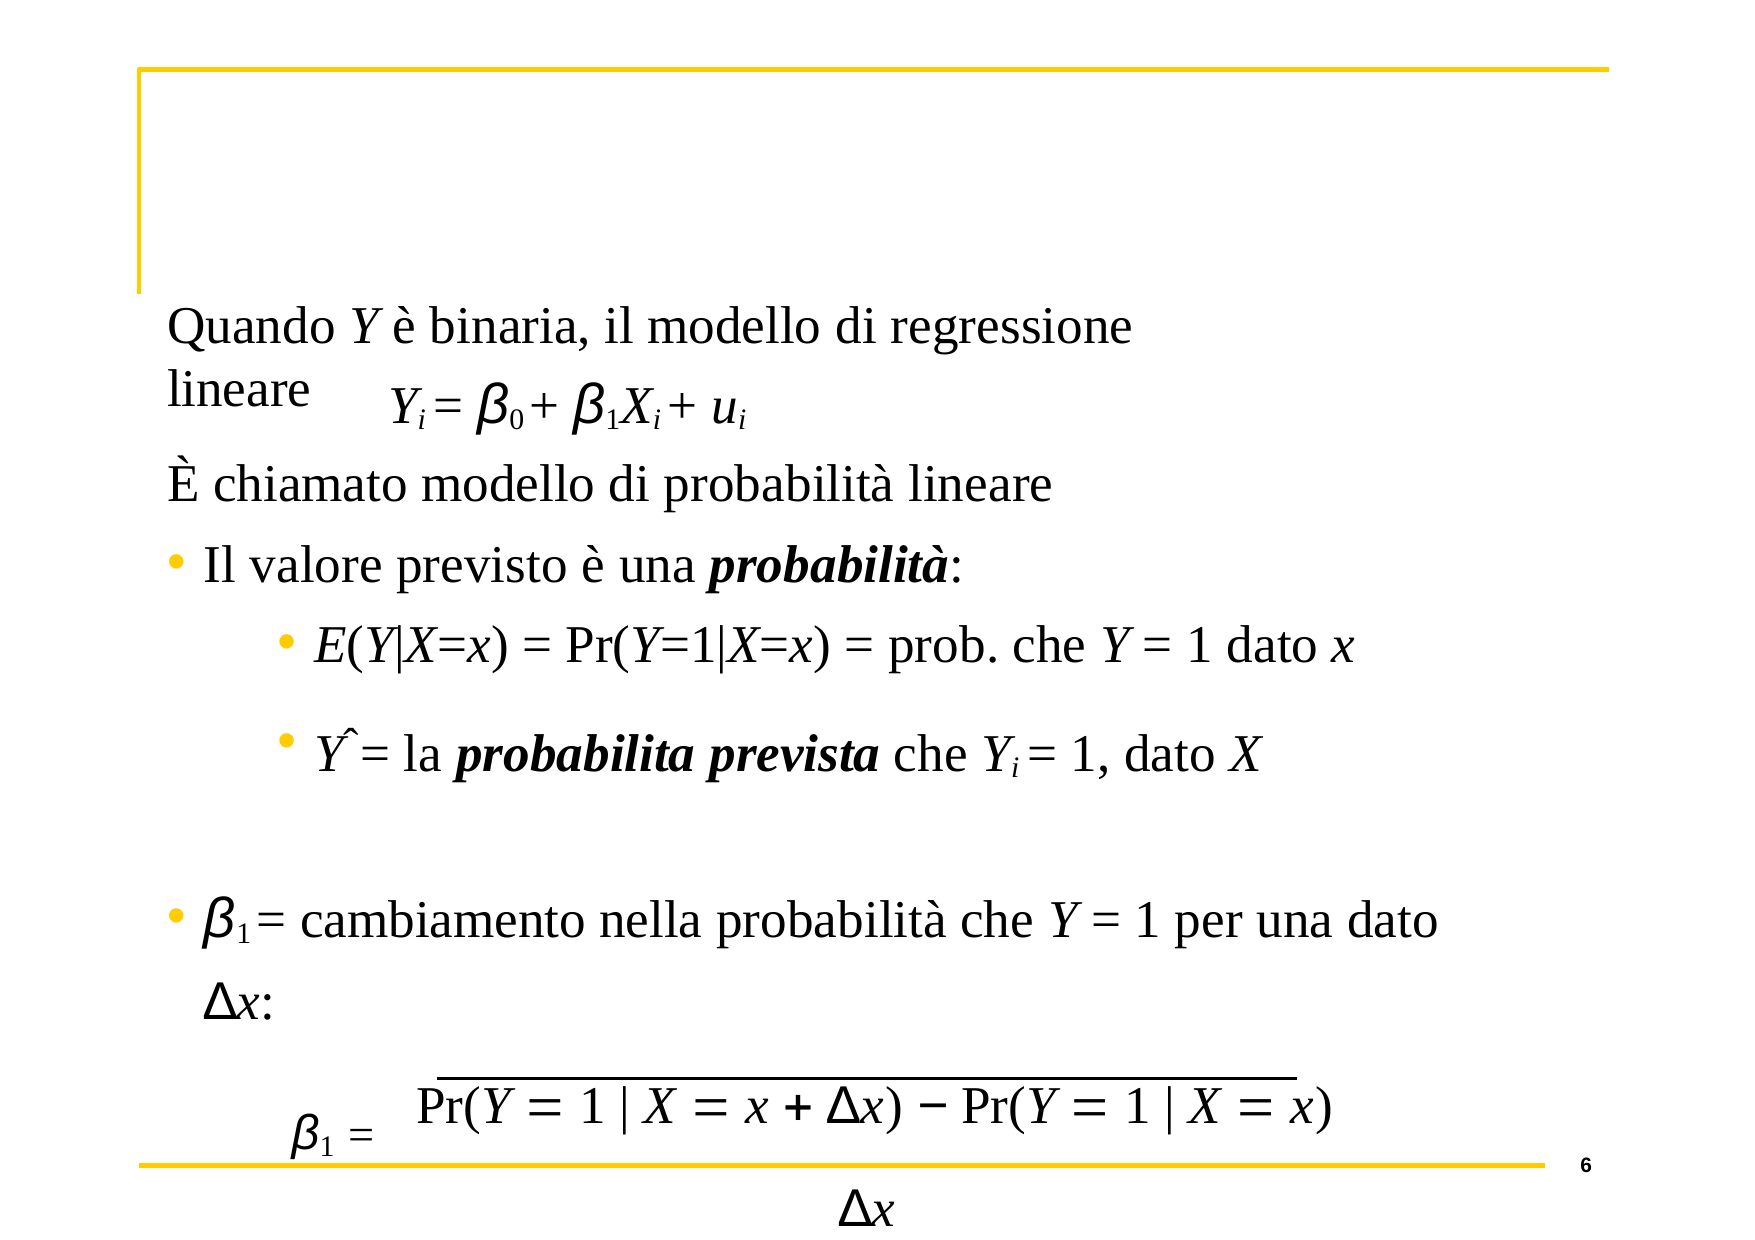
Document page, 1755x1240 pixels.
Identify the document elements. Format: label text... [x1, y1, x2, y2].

slide_number 6 [1574, 1151, 1610, 1240]
title Quando Y è binaria, il modello di regressione lineare [165, 287, 1291, 351]
text_box Yi = β0 + β1Xi + ui È chiamato modello di probabilità lineare Il valore previsto è una probabilità: E(Y|X=x) = Pr(Y=1|X=x) = prob. che Y = 1 dato x Yˆ = la probabilita prevista che Yi = 1, dato X β1 = cambiamento nella probabilità che Y = 1 per una dato ∆x: β1 = Pr(Y  1 | X  x  ∆x) − Pr(Y  1 | X  x) ∆x [154, 351, 1457, 1238]
